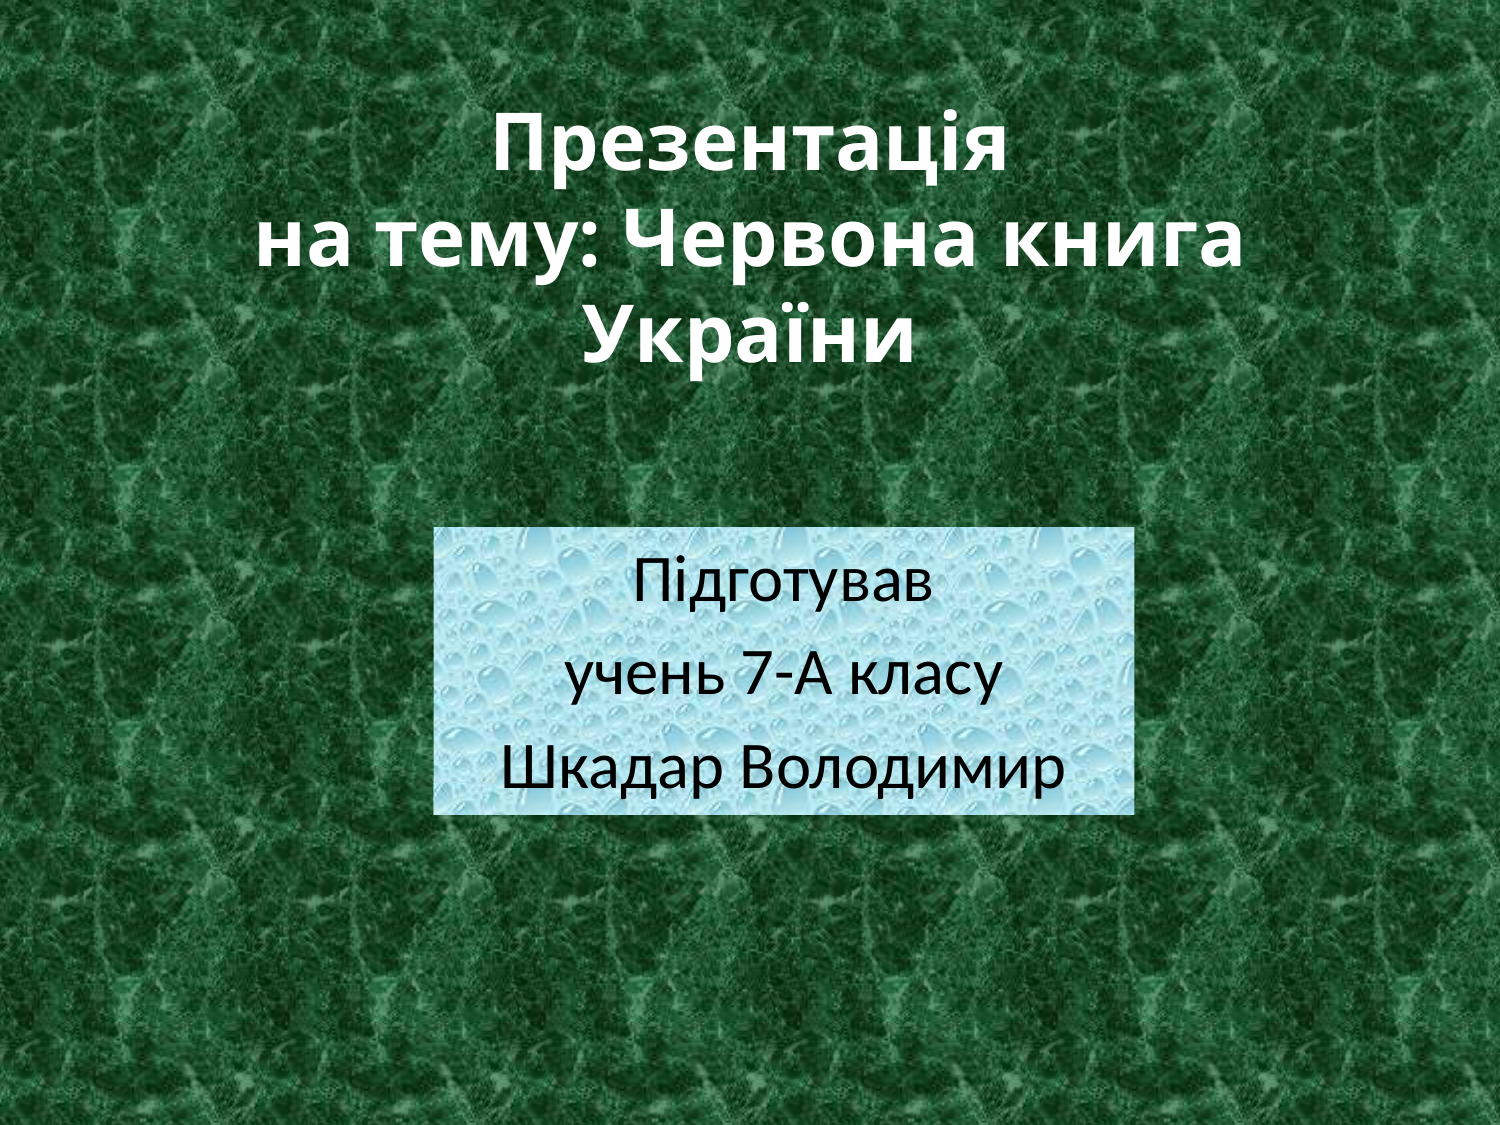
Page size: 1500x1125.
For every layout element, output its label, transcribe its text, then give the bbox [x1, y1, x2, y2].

picture [0, 0, 1500, 1125]
title Презентація на тему: Червона книга України [112, 82, 1388, 387]
subtitle Підготував учень 7-А класу Шкадар Володимир [433, 527, 1135, 815]
